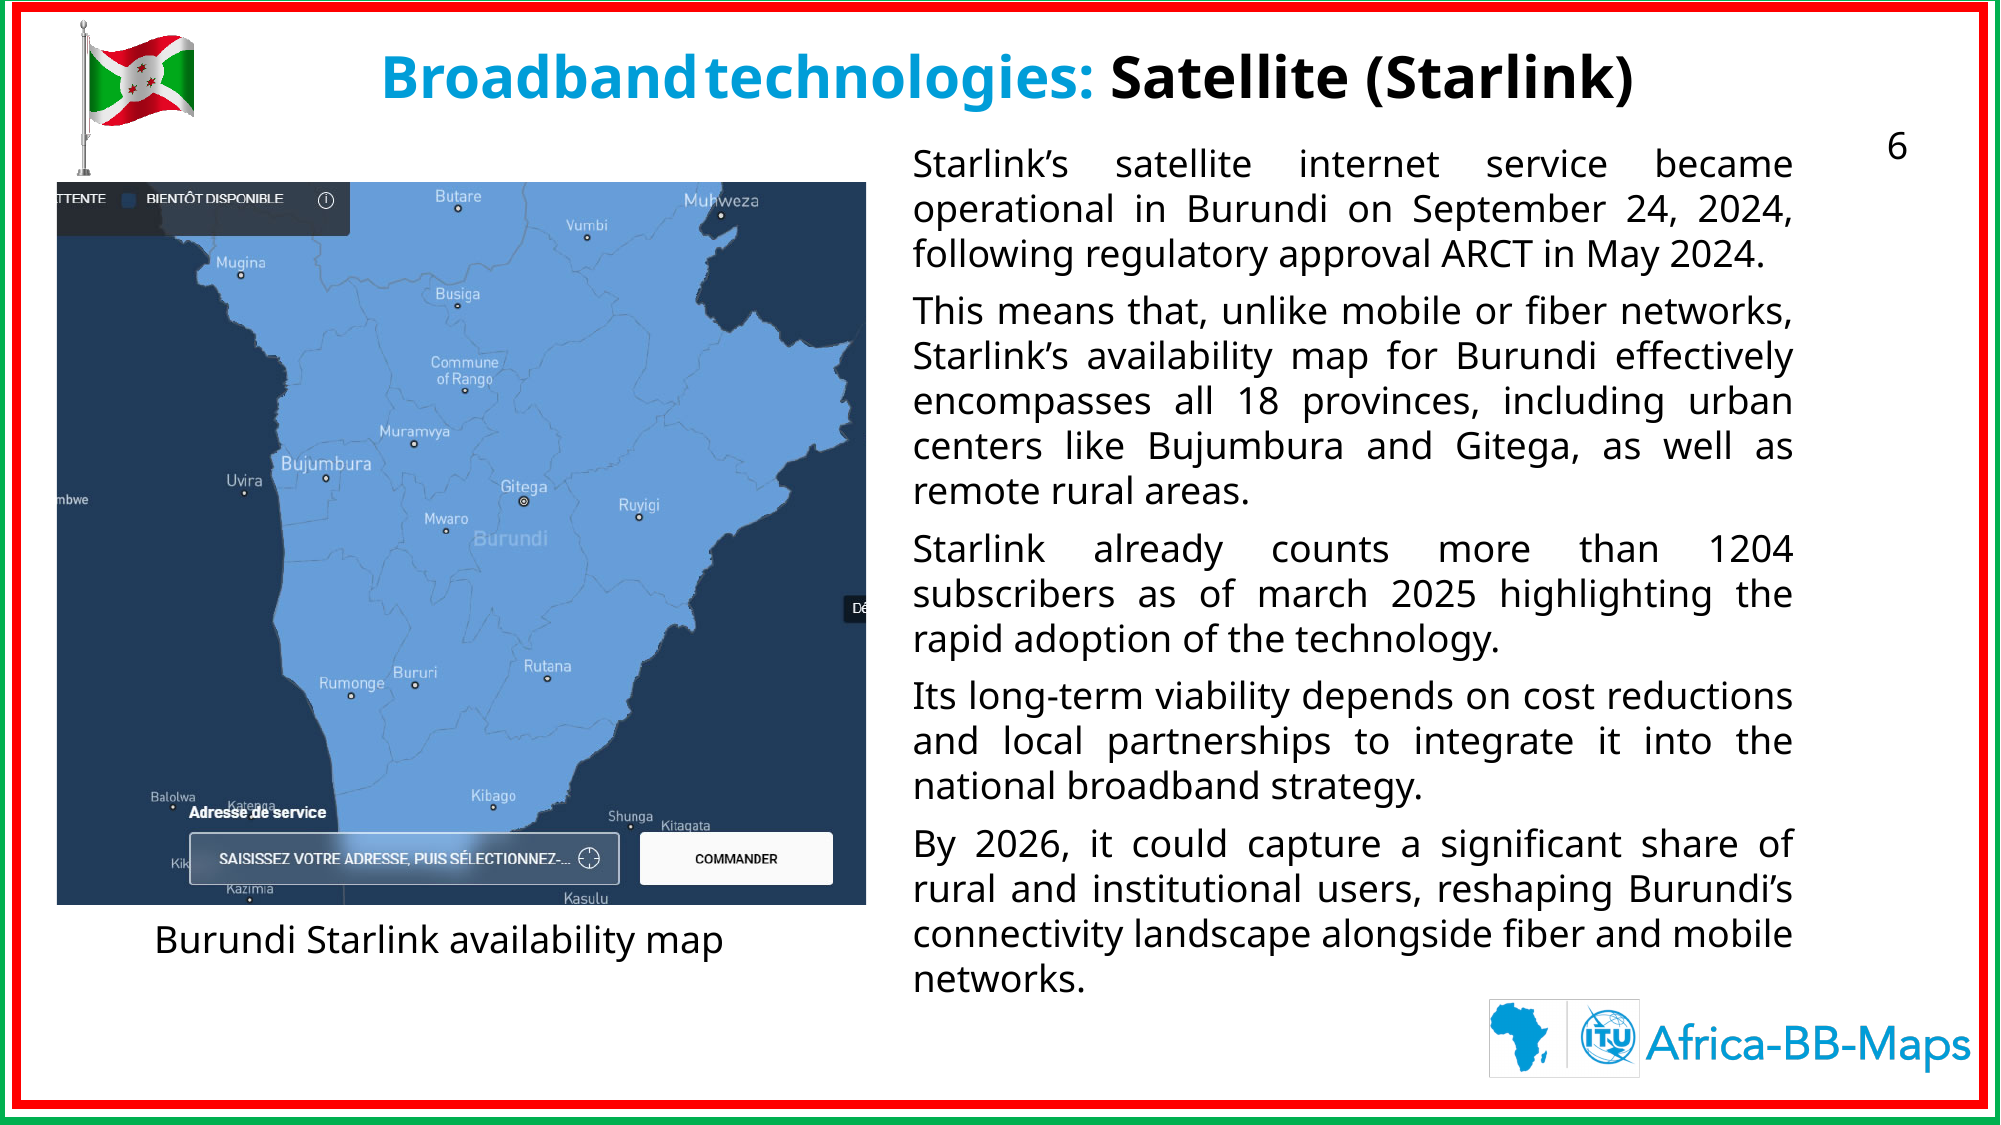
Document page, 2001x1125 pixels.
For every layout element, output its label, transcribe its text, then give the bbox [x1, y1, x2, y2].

text_box 6 [1872, 114, 1955, 175]
picture [56, 182, 867, 906]
picture [1488, 998, 2000, 1102]
text_box [16, 6, 1984, 1105]
text_box [0, 0, 2000, 1122]
text_box [73, 17, 198, 177]
